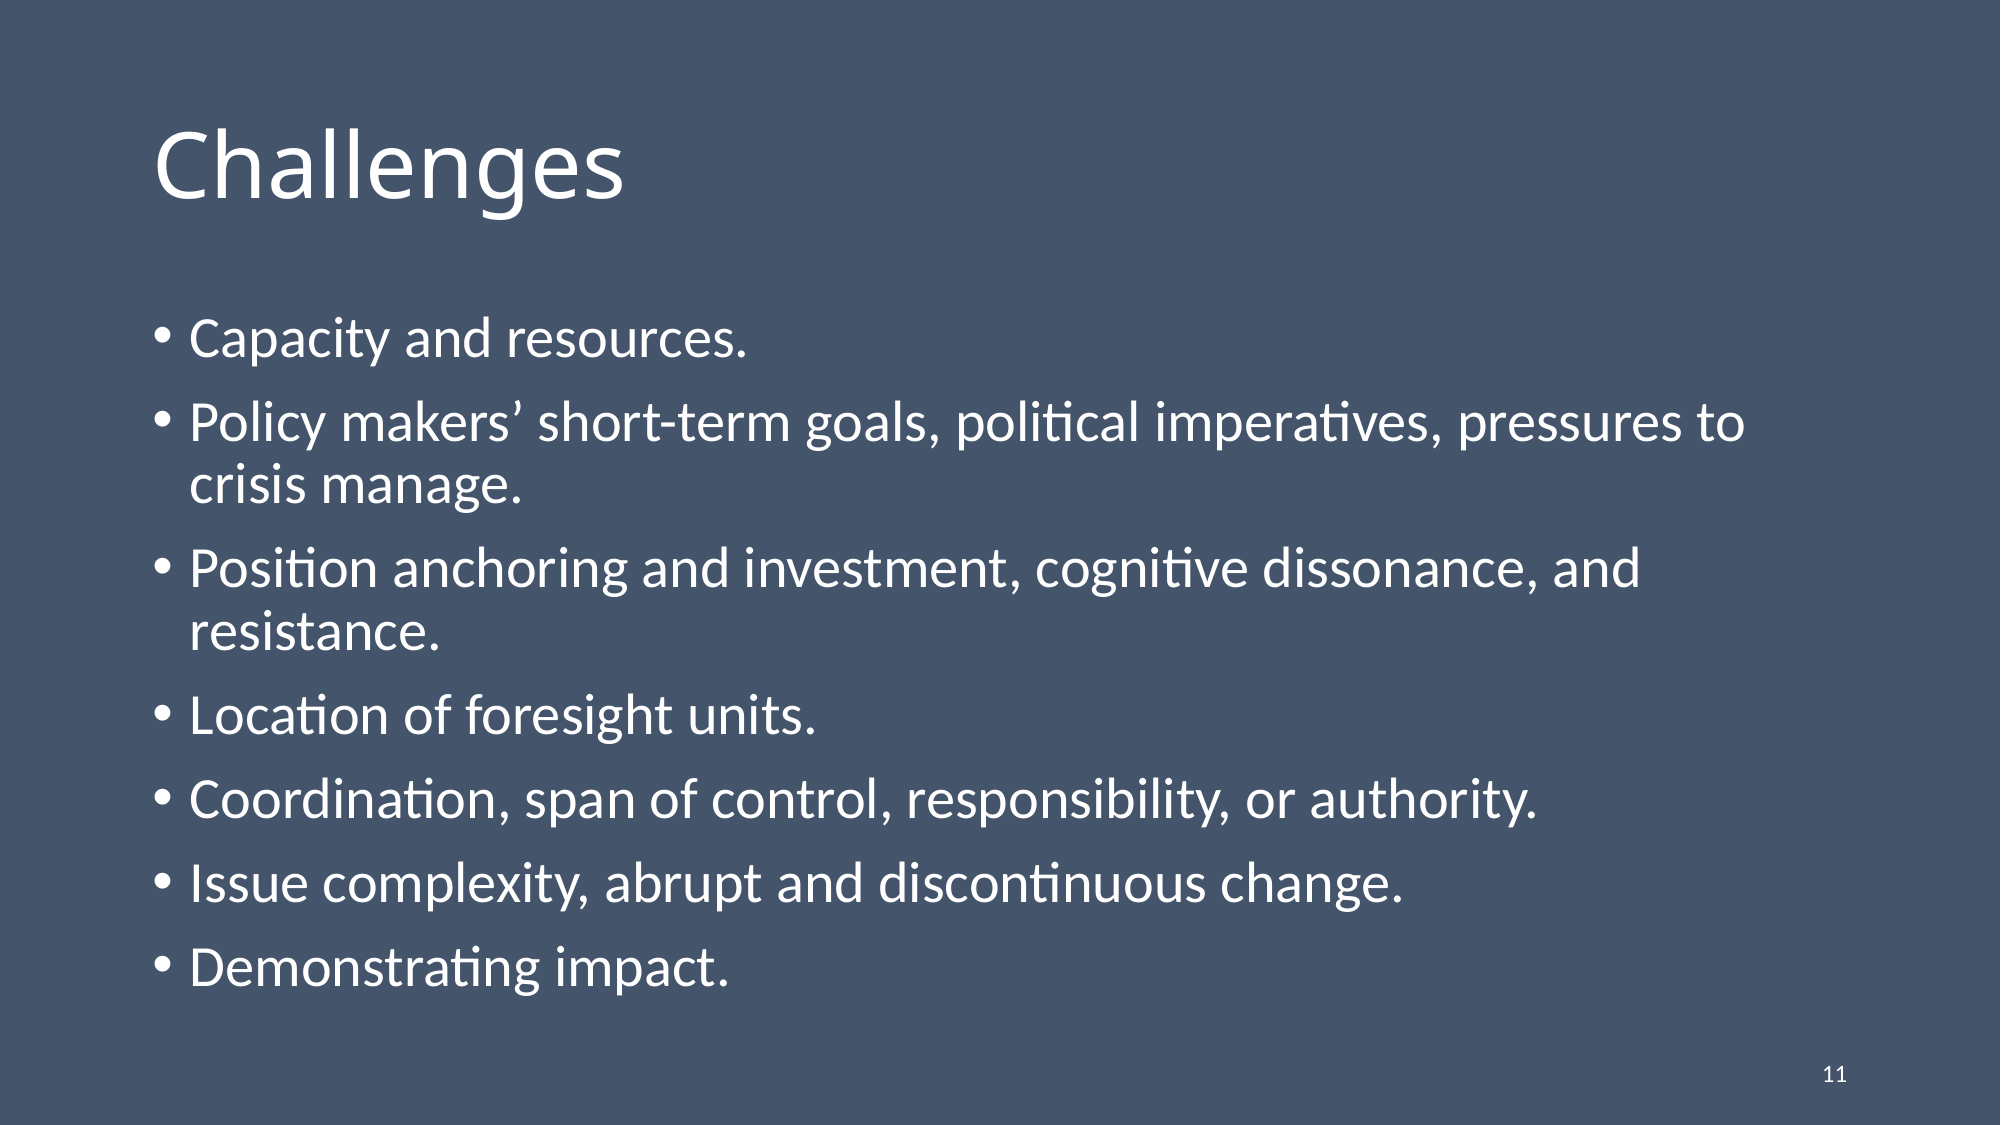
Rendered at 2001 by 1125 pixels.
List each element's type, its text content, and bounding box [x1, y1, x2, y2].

slide_number 11 [1412, 1042, 1863, 1103]
list Capacity and resources. Policy makers’ short-term goals, political imperatives, pressures to crisis manage. Position anchoring and investment, cognitive dissonance, and resistance. Location of foresight units. Coordination, span of control, responsibility, or authority. Issue complexity, abrupt and discontinuous change. Demonstrating impact. [137, 299, 1863, 1014]
title Challenges [137, 59, 1863, 278]
